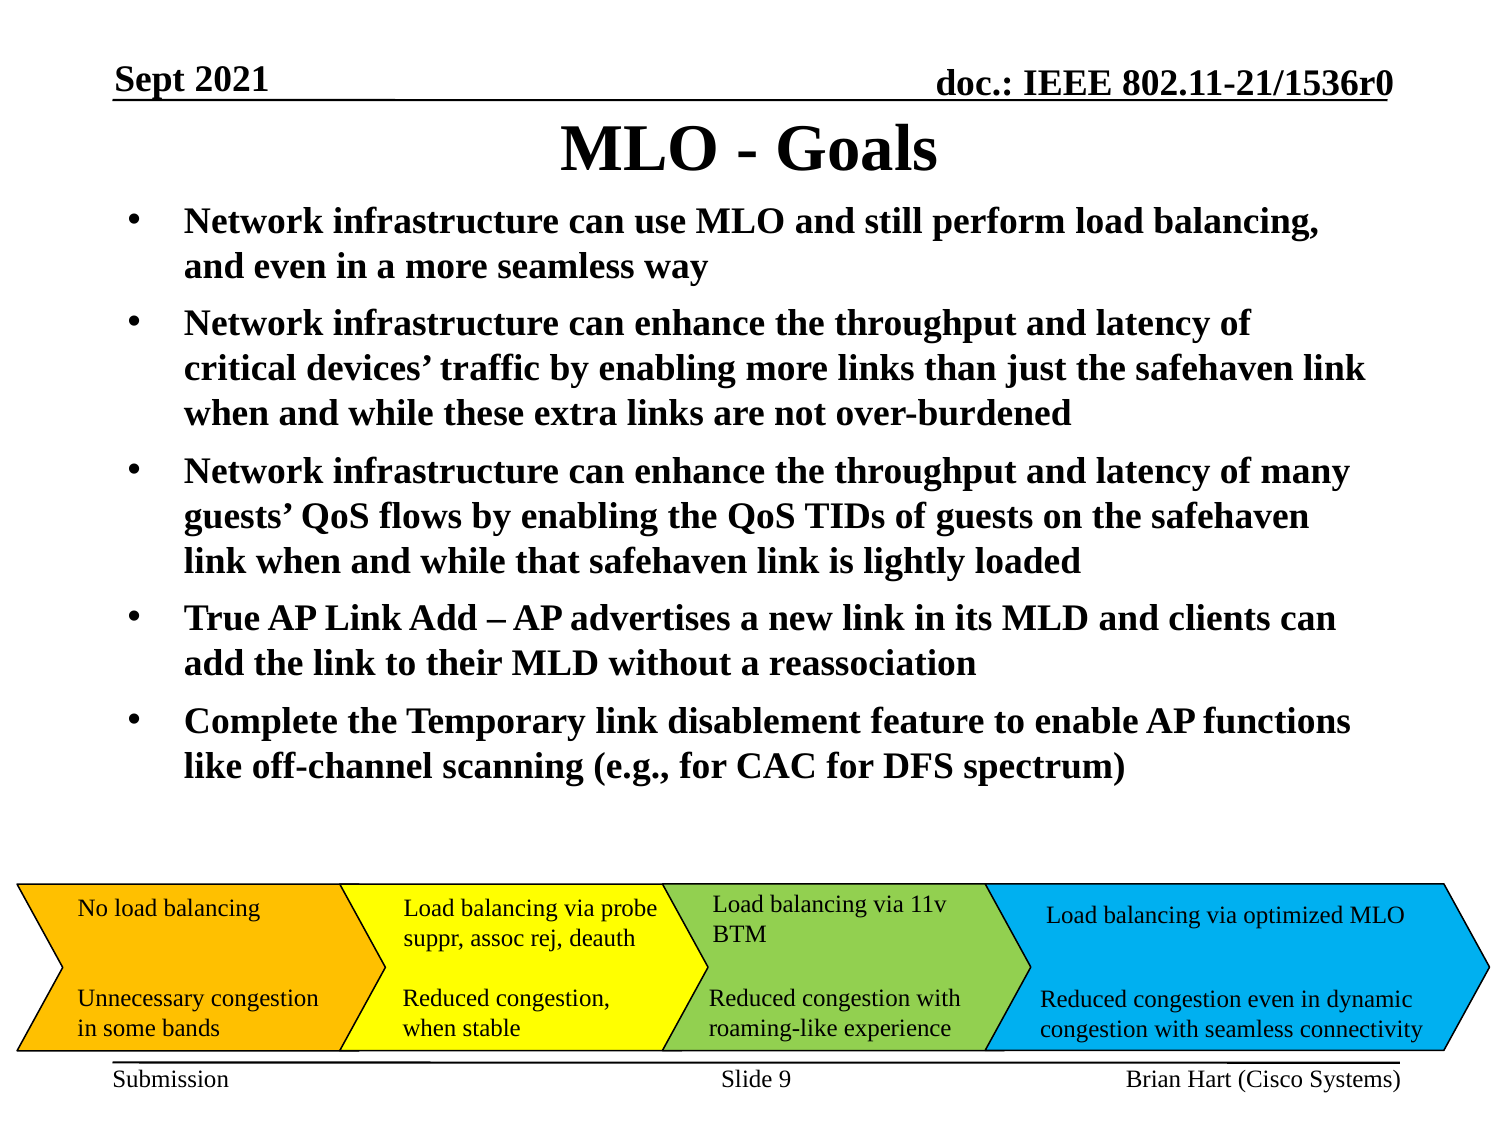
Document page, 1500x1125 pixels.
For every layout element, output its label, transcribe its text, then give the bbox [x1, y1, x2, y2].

text_box Load balancing via 11v BTM [697, 880, 978, 969]
text_box No load balancing [62, 883, 316, 959]
text_box Reduced congestion even in dynamic congestion with seamless connectivity [1024, 948, 1457, 1050]
footer Brian Hart (Cisco Systems) [878, 1061, 1402, 1093]
text_box Unnecessary congestion in some bands [62, 969, 337, 1049]
title MLO - Goals [112, 99, 1388, 187]
list Network infrastructure can use MLO and still perform load balancing, and even in a more seamless way Network infrastructure can enhance the throughput and latency of critical devices’ traffic by enabling more links than just the safehaven link when and while these extra links are not over-burdened Network infrastructure can enhance the throughput and latency of many guests’ QoS flows by enabling the QoS TIDs of guests on the safehaven link when and while that safehaven link is lightly loaded True AP Link Add – AP advertises a new link in its MLD and clients can add the link to their MLD without a reassociation Complete the Temporary link disablement feature to enable AP functions like off-channel scanning (e.g., for CAC for DFS spectrum) [112, 187, 1388, 851]
slide_number Slide 9 [712, 1061, 800, 1123]
text_box [978, 883, 1024, 1003]
text_box [985, 883, 1490, 1027]
text_box [985, 979, 1445, 1051]
text_box [17, 884, 385, 1051]
text_box Reduced congestion, when stable [387, 972, 650, 1049]
text_box [339, 884, 697, 1051]
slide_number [114, 54, 423, 100]
text_box [662, 883, 697, 948]
text_box [662, 994, 985, 1051]
text_box Load balancing via optimized MLO [1030, 890, 1431, 948]
text_box Reduced congestion with roaming-like experience [693, 969, 1010, 1049]
text_box Load balancing via probe suppr, assoc rej, deauth [388, 884, 677, 981]
